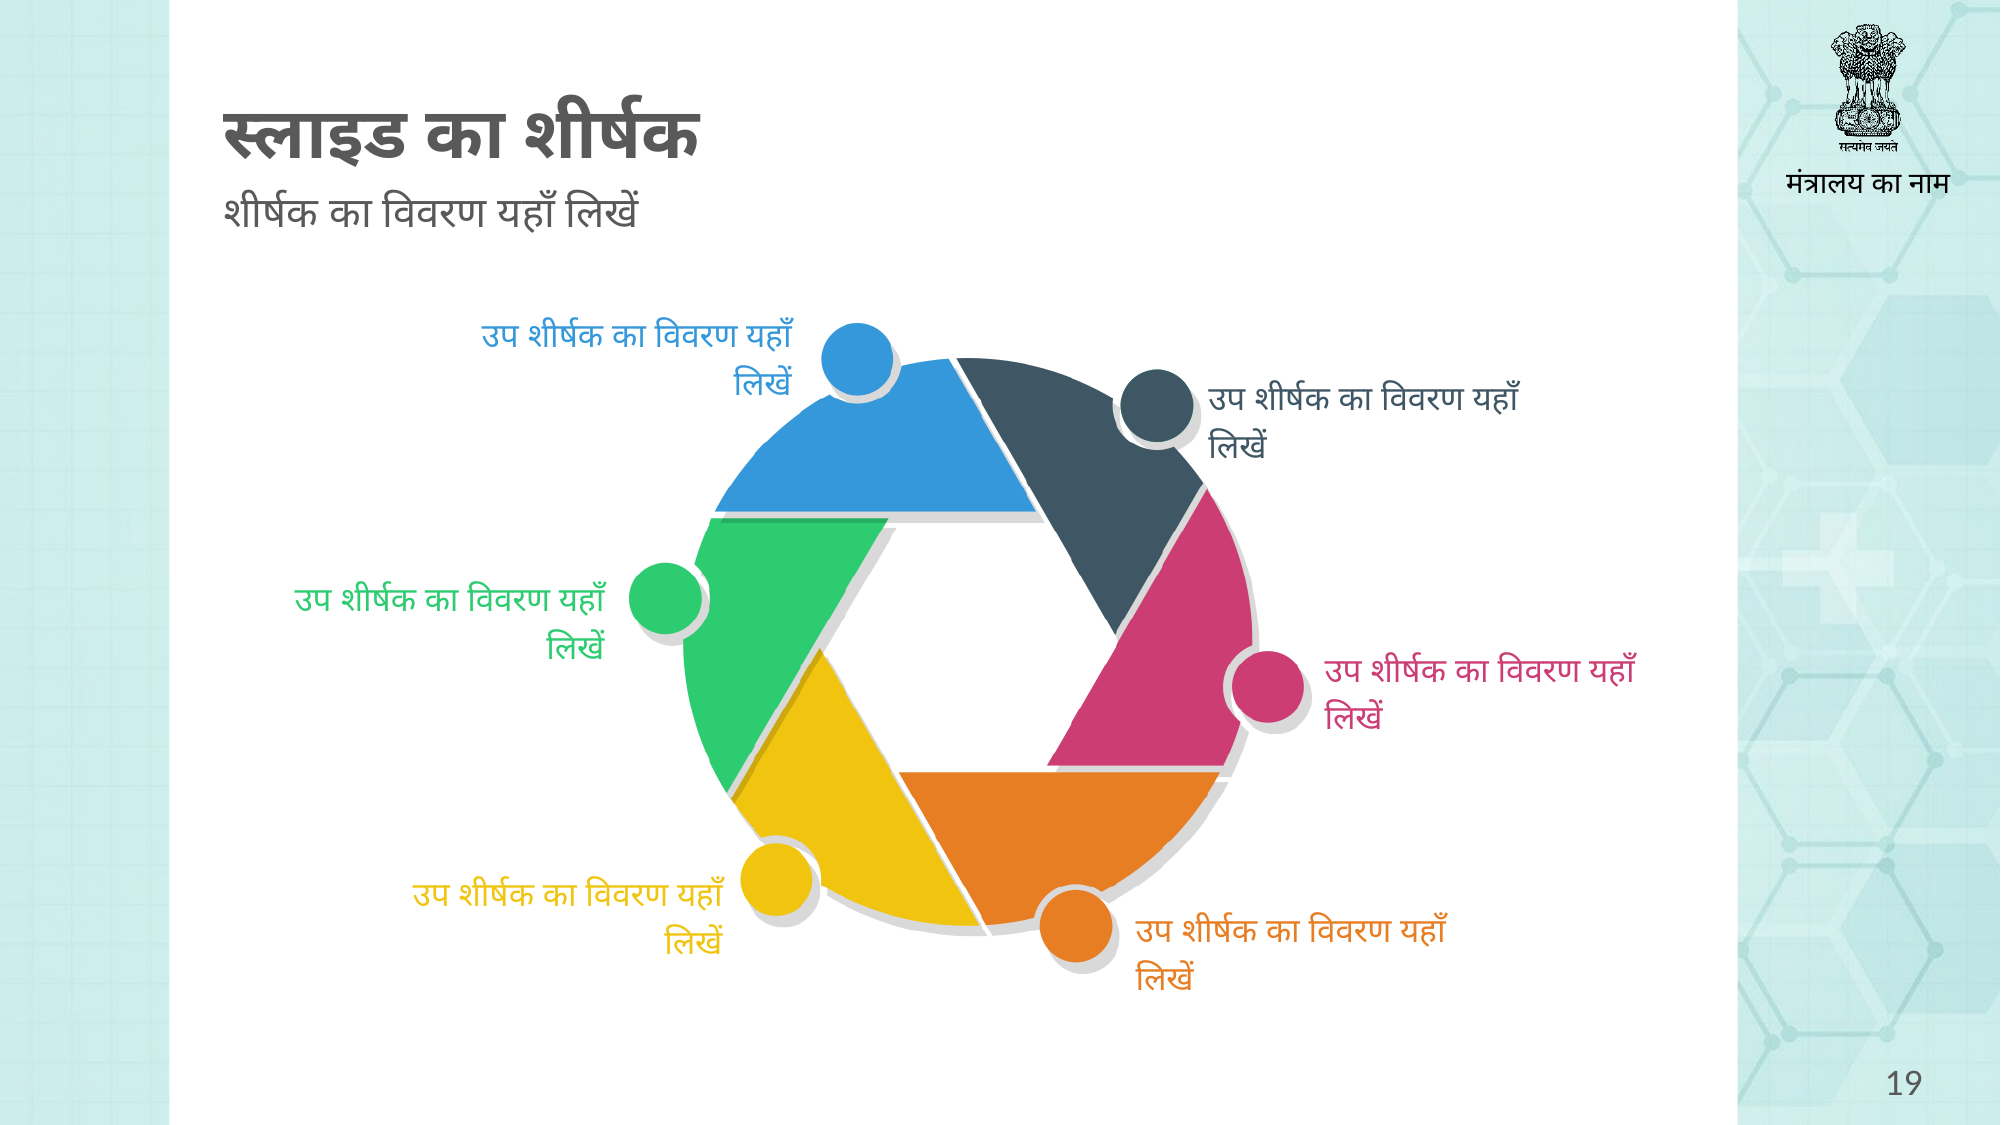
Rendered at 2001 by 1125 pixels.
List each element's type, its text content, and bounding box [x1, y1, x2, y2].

list शीर्षक का विवरण यहाँ लिखें [208, 184, 1650, 279]
text_box उप शीर्षक का विवरण यहाँ लिखें [385, 861, 574, 965]
text_box उप शीर्षक का विवरण यहाँ लिखें [1343, 637, 1662, 741]
text_box उप शीर्षक का विवरण यहाँ लिखें [454, 302, 574, 406]
text_box उप शीर्षक का विवरण यहाँ लिखें [267, 566, 574, 670]
picture [0, 0, 2000, 1125]
text_box 19 [1815, 1050, 1993, 1118]
text_box उप शीर्षक का विवरण यहाँ लिखें [1128, 896, 1473, 1001]
list स्लाइड का शीर्षक [208, 90, 1650, 173]
list मंत्रालय का नाम [1732, 161, 2000, 260]
text_box उप शीर्षक का विवरण यहाँ लिखें [1343, 365, 1546, 469]
